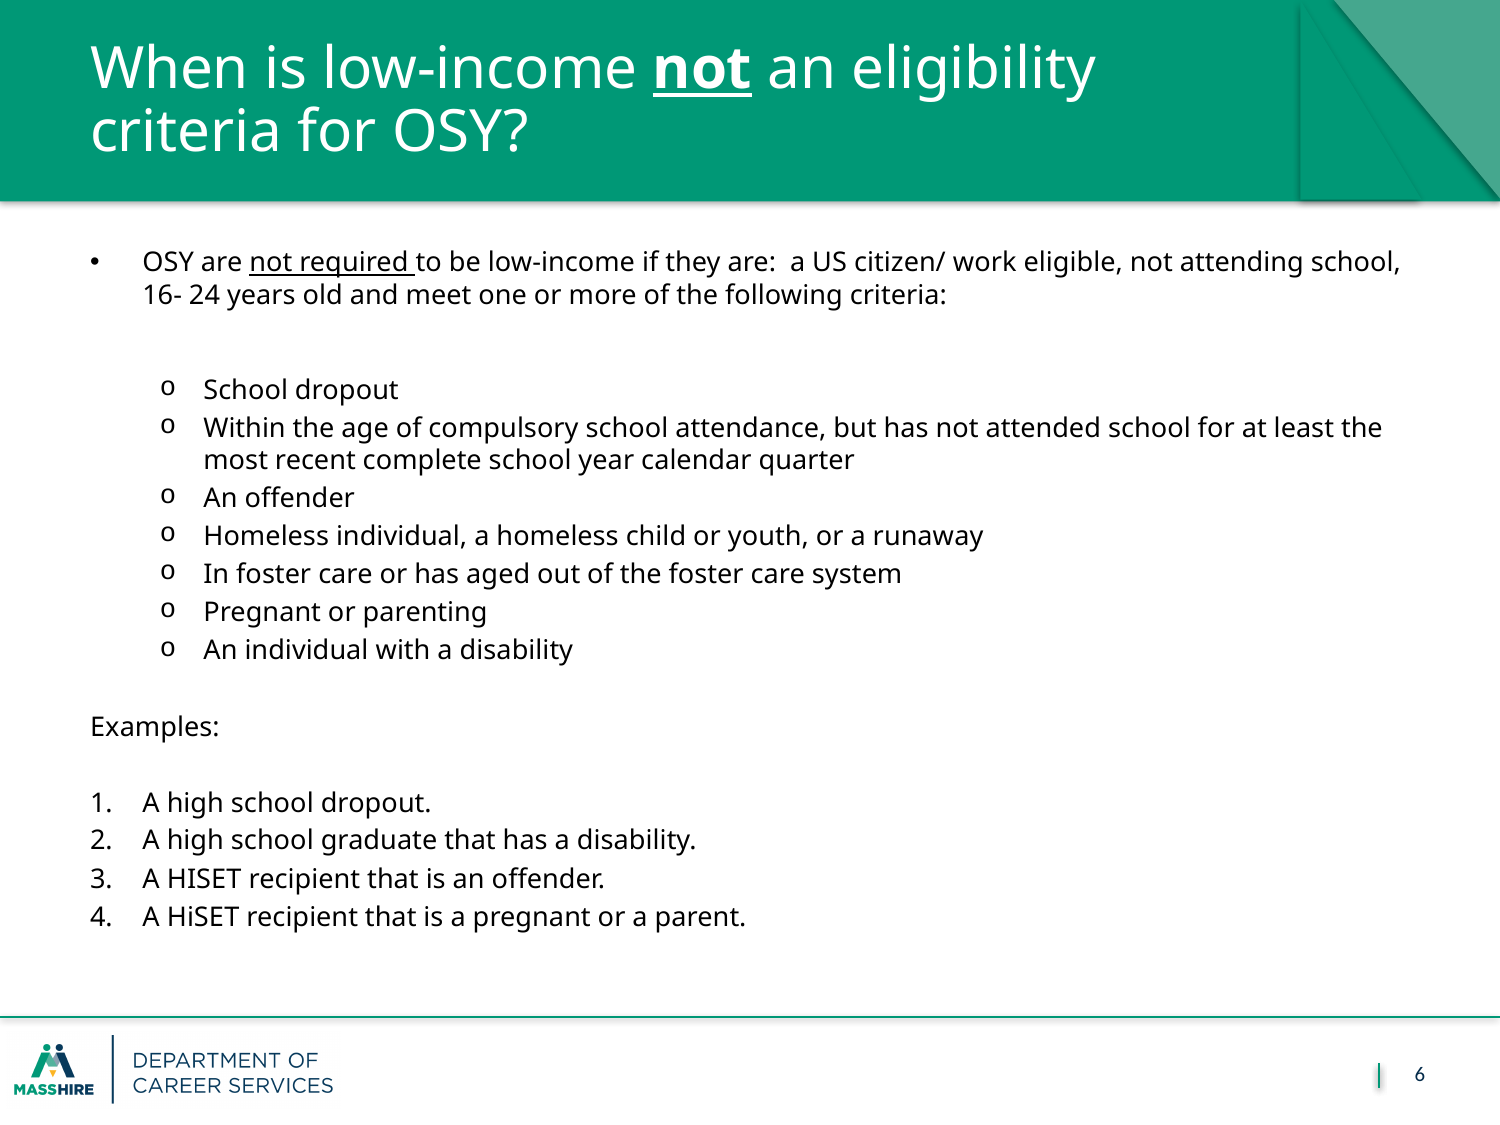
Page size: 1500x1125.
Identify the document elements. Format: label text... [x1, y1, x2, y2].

list OSY are not required to be low-income if they are: a US citizen/ work eligible, not attending school, 16- 24 years old and meet one or more of the following criteria: School dropout Within the age of compulsory school attendance, but has not attended school for at least the most recent complete school year calendar quarter An offender Homeless individual, a homeless child or youth, or a runaway In foster care or has aged out of the foster care system Pregnant or parenting An individual with a disability Examples: A high school dropout. A high school graduate that has a disability. A HISET recipient that is an offender. A HiSET recipient that is a pregnant or a parent. [75, 237, 1425, 980]
title When is low-income not an eligibility criteria for OSY? [75, 22, 1245, 180]
picture [6, 1031, 341, 1109]
slide_number 6 [1376, 1042, 1425, 1103]
